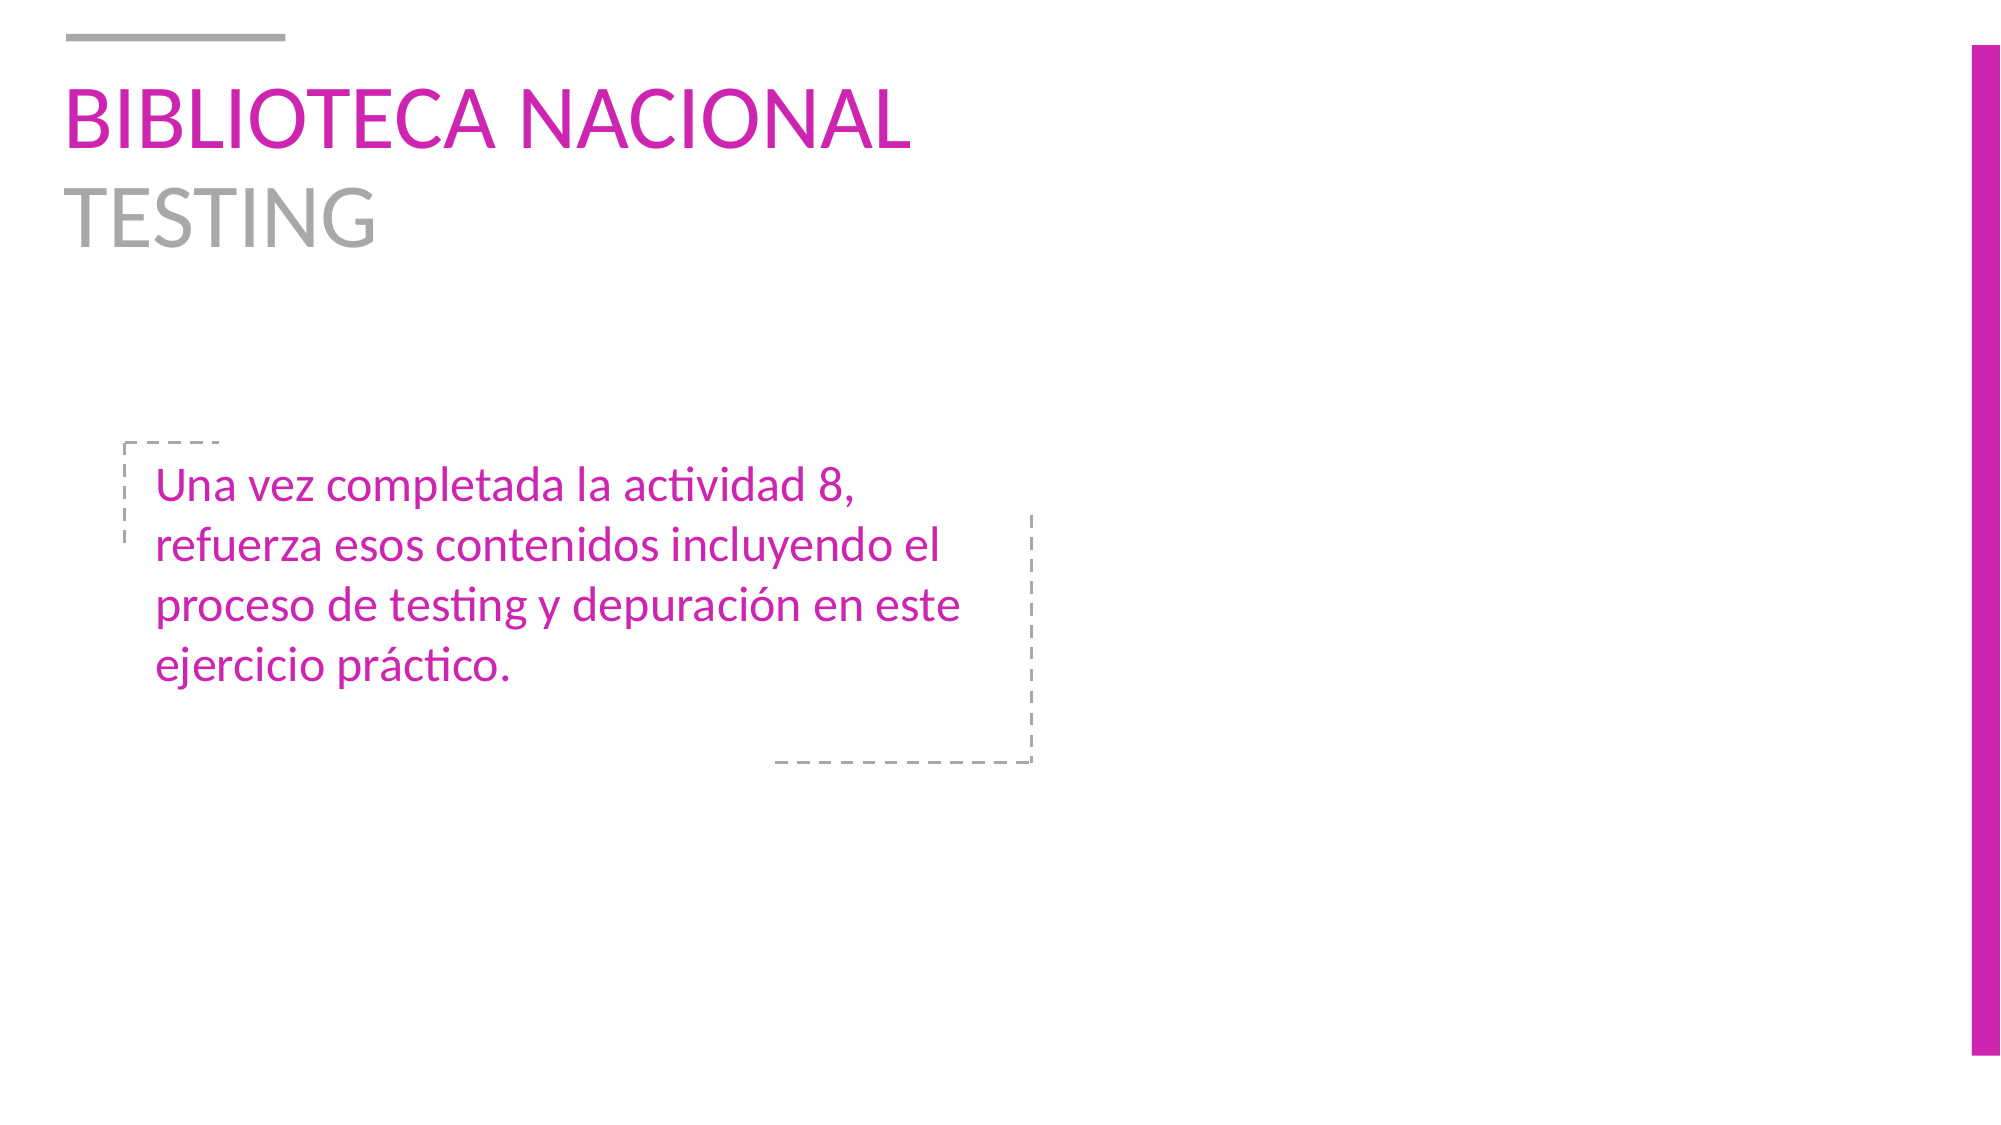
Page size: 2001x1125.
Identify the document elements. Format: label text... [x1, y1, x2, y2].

text_box [66, 33, 286, 42]
text_box Una vez completada la actividad 8, refuerza esos contenidos incluyendo el proceso de testing y depuración en este ejercicio práctico. [121, 444, 1036, 763]
text_box [1971, 45, 2000, 1056]
title BIBLIOTECA NACIONAL TESTING [48, 59, 1774, 278]
